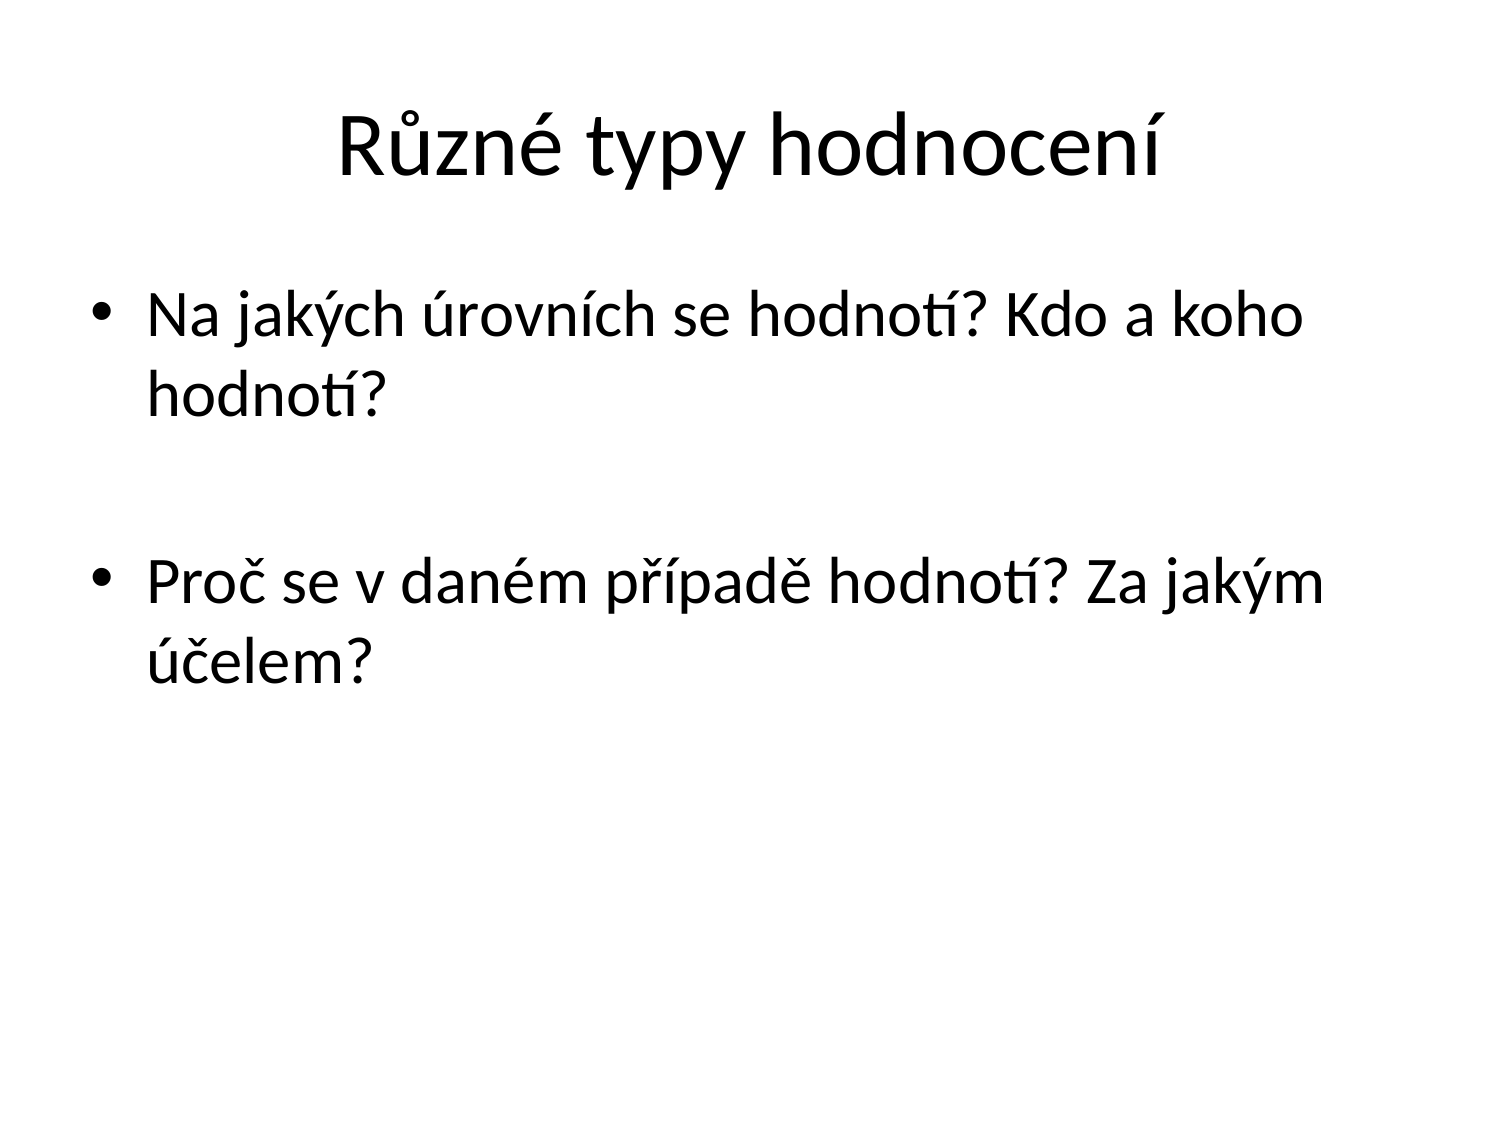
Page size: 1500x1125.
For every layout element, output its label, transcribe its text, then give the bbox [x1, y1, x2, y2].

title Různé typy hodnocení [75, 45, 1425, 233]
list Na jakých úrovních se hodnotí? Kdo a koho hodnotí? Proč se v daném případě hodnotí? Za jakým účelem? [75, 262, 1425, 1005]
